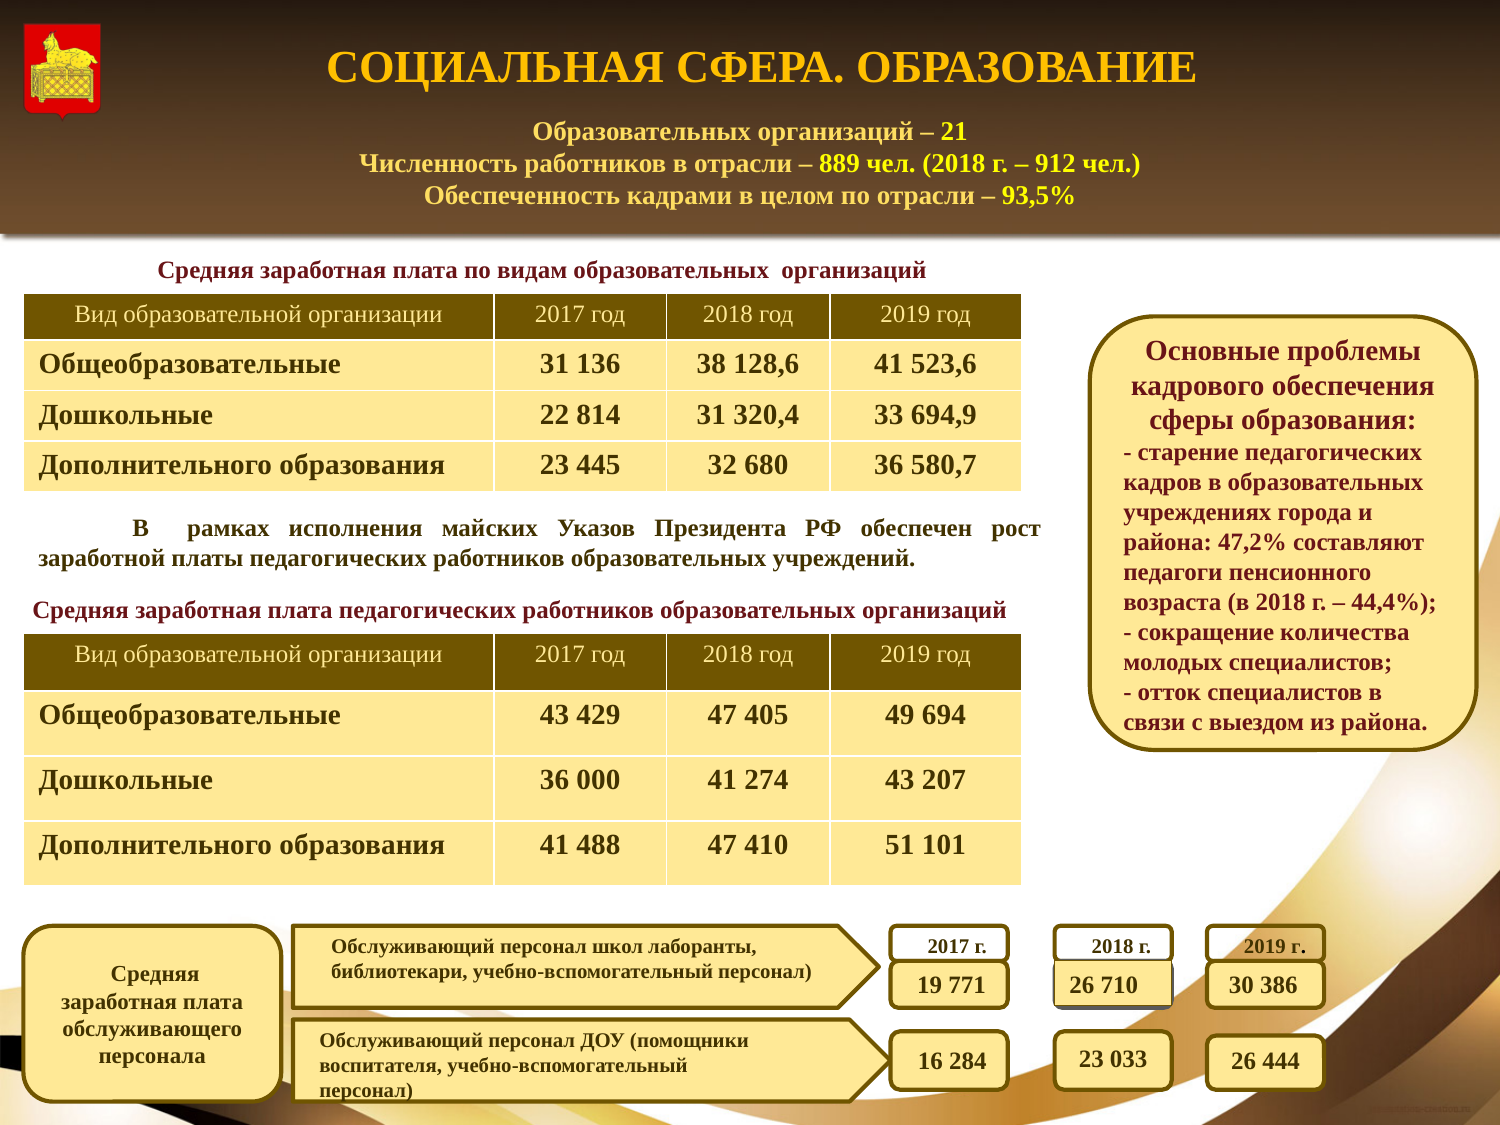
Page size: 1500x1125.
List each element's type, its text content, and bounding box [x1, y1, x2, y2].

table_header 2018 год [667, 634, 829, 690]
table_header 2017 год [495, 634, 666, 690]
text_box Средняя заработная плата педагогических работников образовательных организаций [17, 585, 1032, 631]
table_cell 38 128,6 [667, 341, 829, 390]
text_box 2018 г. [1066, 925, 1172, 960]
table_cell Дополнительного образования [24, 442, 493, 491]
text_box 23 033 [1054, 1035, 1172, 1080]
table_header 2019 год [831, 634, 1021, 690]
table_header 2018 год [667, 294, 829, 339]
text_box 26 444 [1206, 1036, 1325, 1082]
table_header Вид образовательной организации [24, 294, 493, 339]
text_box Средняя заработная плата обслуживающего персонала [21, 923, 284, 1104]
picture [0, 218, 1500, 1125]
table_cell 31 320,4 [667, 391, 829, 440]
text_box [1052, 1029, 1174, 1092]
table_cell Общеобразовательные [24, 692, 493, 755]
table_cell 32 680 [667, 442, 829, 491]
text_box [1052, 963, 1174, 1010]
table_cell 36 000 [495, 757, 666, 820]
picture [0, 0, 1500, 122]
table_cell Дополнительного образования [24, 822, 493, 885]
table_cell Дошкольные [24, 757, 493, 820]
table_cell 43 207 [831, 757, 1021, 820]
table_cell 51 101 [831, 822, 1021, 885]
text_box Основные проблемы кадрового обеспечения сферы образования: - старение педагогических кадров в образовательных учреждениях города и района: 47,2% составляют педагоги пенсионного возраста (в 2018 г. – 44,4%); - сокращение количества молодых специалистов; - отток специалистов в связи с выездом из района. [1087, 314, 1479, 753]
title СОЦИАЛЬНАЯ СФЕРА. ОБРАЗОВАНИЕ [103, 23, 1475, 105]
text_box 2017 г. [902, 925, 1008, 960]
table_cell 47 405 [667, 692, 829, 755]
text_box [888, 923, 1007, 961]
text_box 30 386 [1195, 960, 1325, 1006]
table_cell 41 523,6 [831, 341, 1021, 390]
text_box Образовательных организаций – 21 Численность работников в отрасли – 889 чел. (2018 г. – 912 чел.) Обеспеченность кадрами в целом по отрасли – 93,5% [0, 105, 1500, 218]
table_cell 23 445 [495, 442, 666, 491]
text_box Обслуживающий персонал школ лаборанты, библиотекари, учебно-вспомогательный персонал) [316, 925, 844, 991]
table_cell 43 429 [495, 692, 666, 755]
text_box 2019 г. [1218, 925, 1325, 960]
text_box [888, 958, 1008, 1010]
table_cell 41 488 [495, 822, 666, 885]
table_header Вид образовательной организации [24, 634, 493, 690]
text_box [1204, 923, 1323, 960]
text_box 26 710 [1054, 960, 1172, 1006]
table_cell 22 814 [495, 391, 666, 440]
text_box Обслуживающий персонал ДОУ (помощники воспитателя, учебно-вспомогательный персонал) [304, 1019, 797, 1110]
text_box [1052, 923, 1171, 960]
table_cell 47 410 [667, 822, 829, 885]
text_box [1207, 1006, 1324, 1010]
table_cell Общеобразовательные [24, 341, 493, 390]
text_box [290, 923, 881, 1010]
text_box [888, 1029, 1010, 1092]
table_cell 36 580,7 [831, 442, 1021, 491]
table_header 2019 год [831, 294, 1021, 339]
text_box Средняя заработная плата по видам образовательных организаций [17, 246, 987, 291]
text_box [1204, 1039, 1327, 1092]
text_box В рамках исполнения майских Указов Президента РФ обеспечен рост заработной платы педагогических работников образовательных учреждений. [23, 504, 1058, 580]
table_cell 33 694,9 [831, 391, 1021, 440]
table_cell Дошкольные [24, 391, 493, 440]
table_cell 31 136 [495, 341, 666, 390]
text_box 19 771 [902, 960, 1020, 1006]
table_cell 49 694 [831, 692, 1021, 755]
text_box 16 284 [890, 1036, 1008, 1082]
text_box [290, 1017, 888, 1104]
table_header 2017 год [495, 294, 666, 339]
table_cell 41 274 [667, 757, 829, 820]
